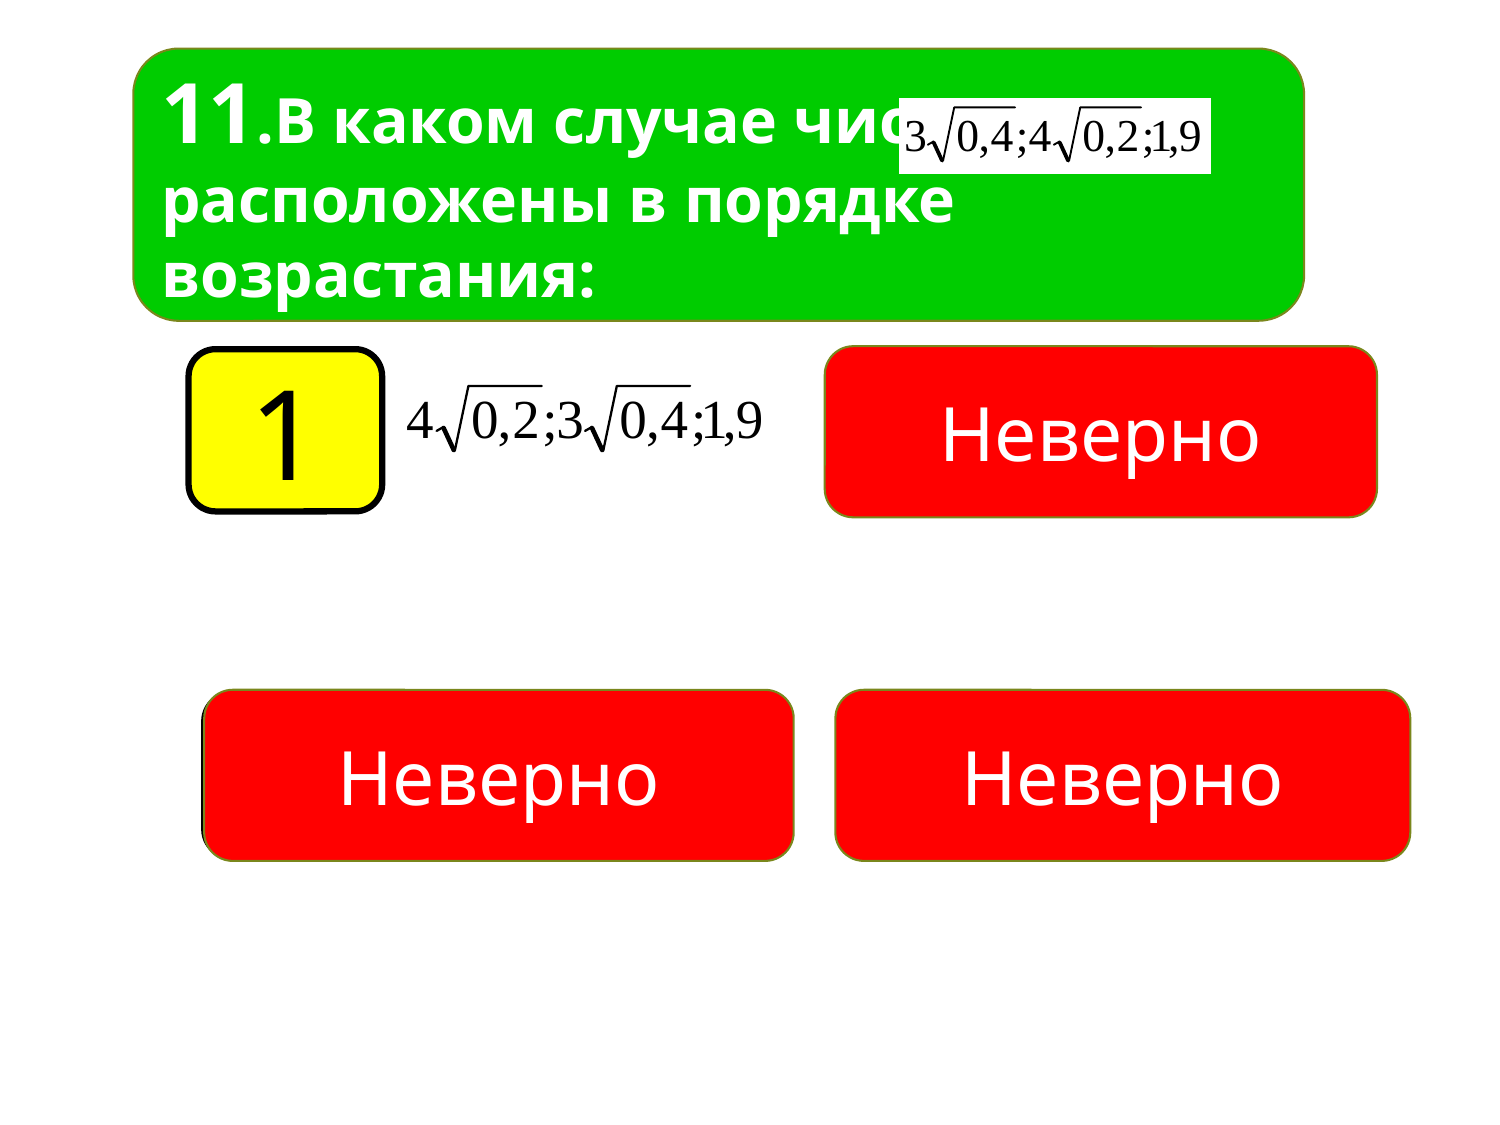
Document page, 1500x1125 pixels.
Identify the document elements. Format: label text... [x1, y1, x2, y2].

text_box Неверно [203, 688, 795, 862]
text_box Неверно [823, 345, 1379, 519]
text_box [397, 373, 775, 467]
text_box 1 [187, 348, 384, 513]
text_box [1072, 733, 1421, 819]
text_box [1039, 383, 1378, 467]
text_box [898, 97, 1211, 175]
text_box Неверно [834, 688, 1412, 862]
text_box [418, 731, 775, 819]
text_box 11.В каком случае числа расположены в порядке возрастания: [132, 47, 1306, 322]
